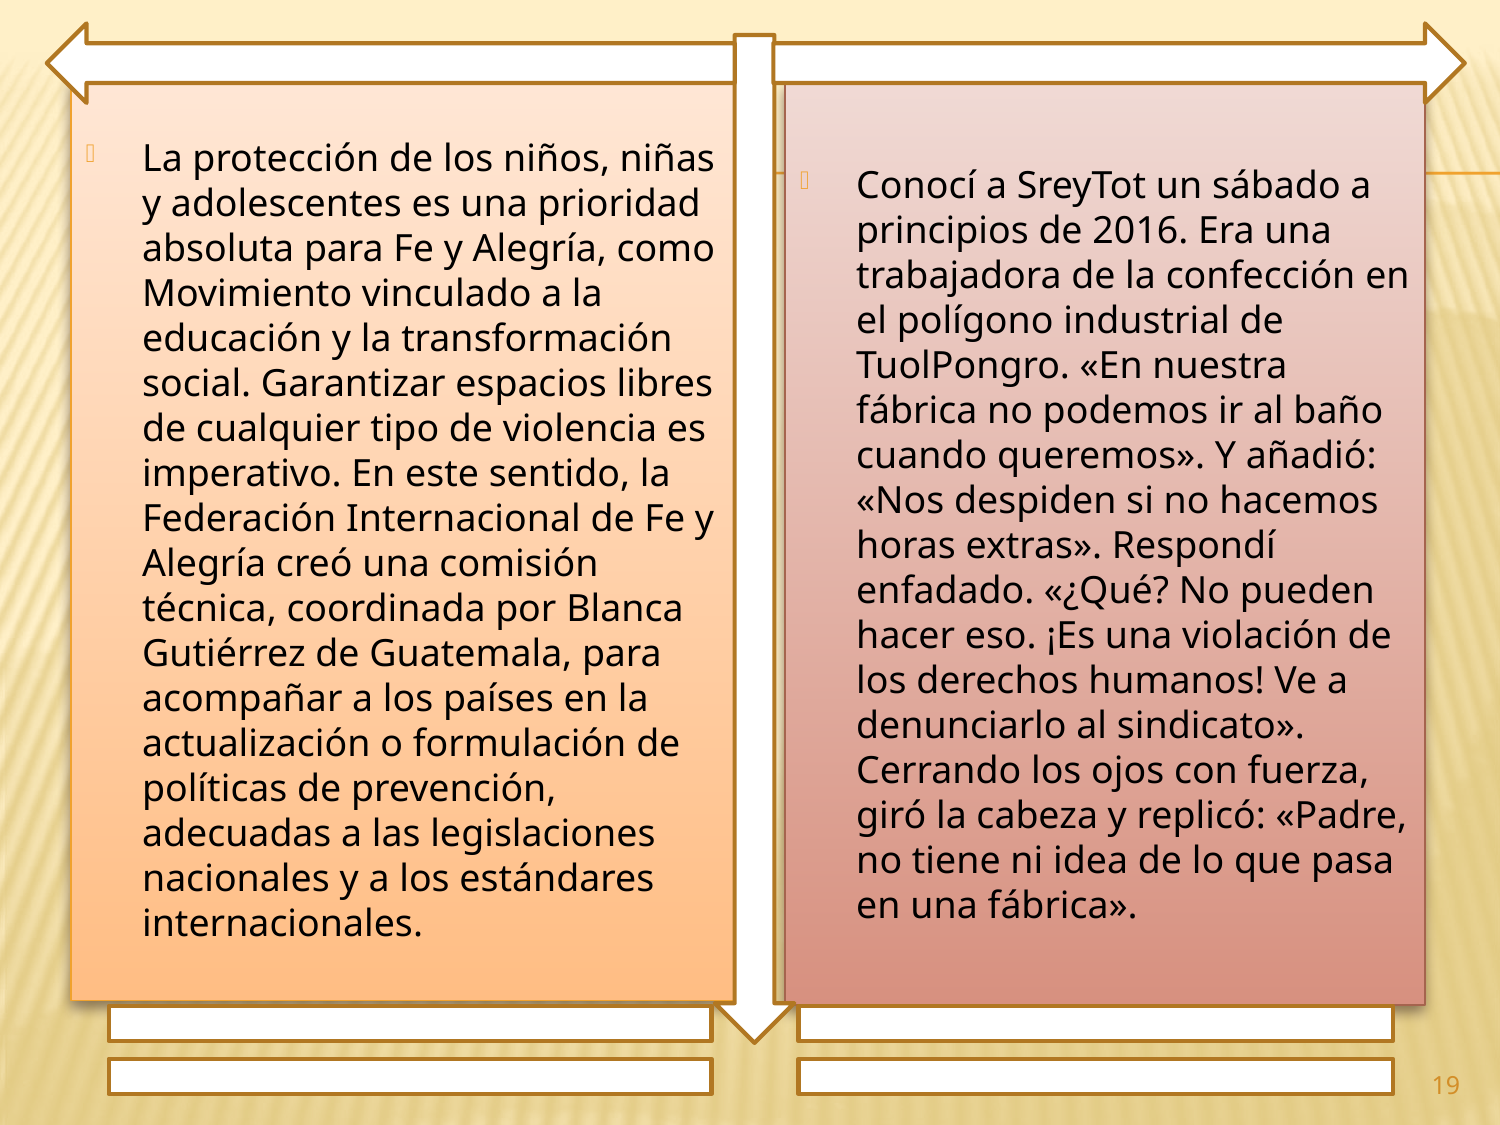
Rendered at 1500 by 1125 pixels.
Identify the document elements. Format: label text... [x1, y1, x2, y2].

list La protección de los niños, niñas y adolescentes es una prioridad absoluta para Fe y Alegría, como Movimiento vinculado a la educación y la transformación social. Garantizar espacios libres de cualquier tipo de violencia es imperativo. En este sentido, la Federación Internacional de Fe y Alegría creó una comisión técnica, coordinada por Blanca Gutiérrez de Guatemala, para acompañar a los países en la actualización o formulación de políticas de prevención, adecuadas a las legislaciones nacionales y a los estándares internacionales. [70, 86, 732, 1001]
list Conocí a SreyTot un sábado a principios de 2016. Era una trabajadora de la confección en el polígono industrial de TuolPongro. «En nuestra fábrica no podemos ir al baño cuando queremos». Y añadió: «Nos despiden si no hacemos horas extras». Respondí enfadado. «¿Qué? No pueden hacer eso. ¡Es una violación de los derechos humanos! Ve a denunciarlo al sindicato». Cerrando los ojos con fuerza, giró la cabeza y replicó: «Padre, no tiene ni idea de lo que pasa en una fábrica». [784, 86, 1426, 1006]
text_box [107, 1057, 714, 1096]
text_box [712, 32, 797, 1046]
slide_number 19 [1350, 1062, 1475, 1103]
text_box [796, 1004, 1395, 1043]
text_box [771, 21, 1467, 105]
text_box [107, 1004, 714, 1043]
text_box [44, 21, 737, 105]
text_box [796, 1057, 1395, 1096]
